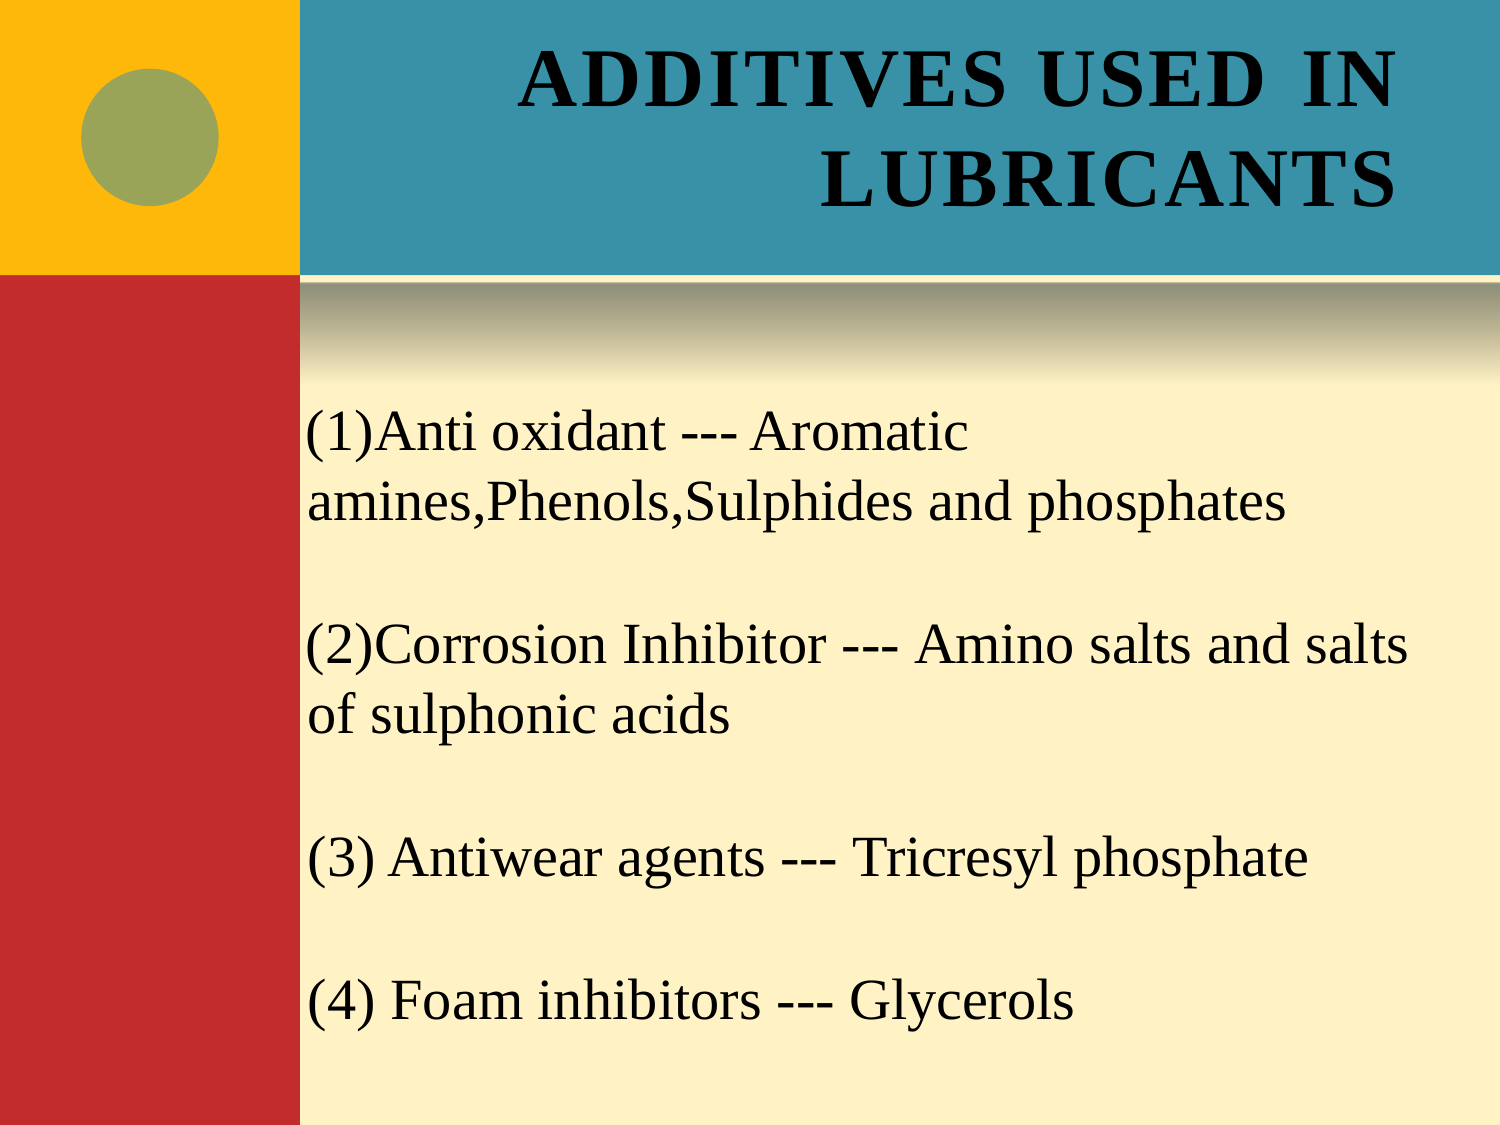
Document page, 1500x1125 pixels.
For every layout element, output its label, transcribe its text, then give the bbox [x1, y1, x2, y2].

title ADDITIVES USED IN LUBRICANTS [515, 20, 1406, 223]
text_box Anti oxidant --- Aromatic amines,Phenols,Sulphides and phosphates Corrosion Inhibitor --- Amino salts and salts of sulphonic acids Antiwear agents --- Tricresyl phosphate Foam inhibitors --- Glycerols [305, 390, 1427, 1032]
picture [300, 281, 1500, 560]
